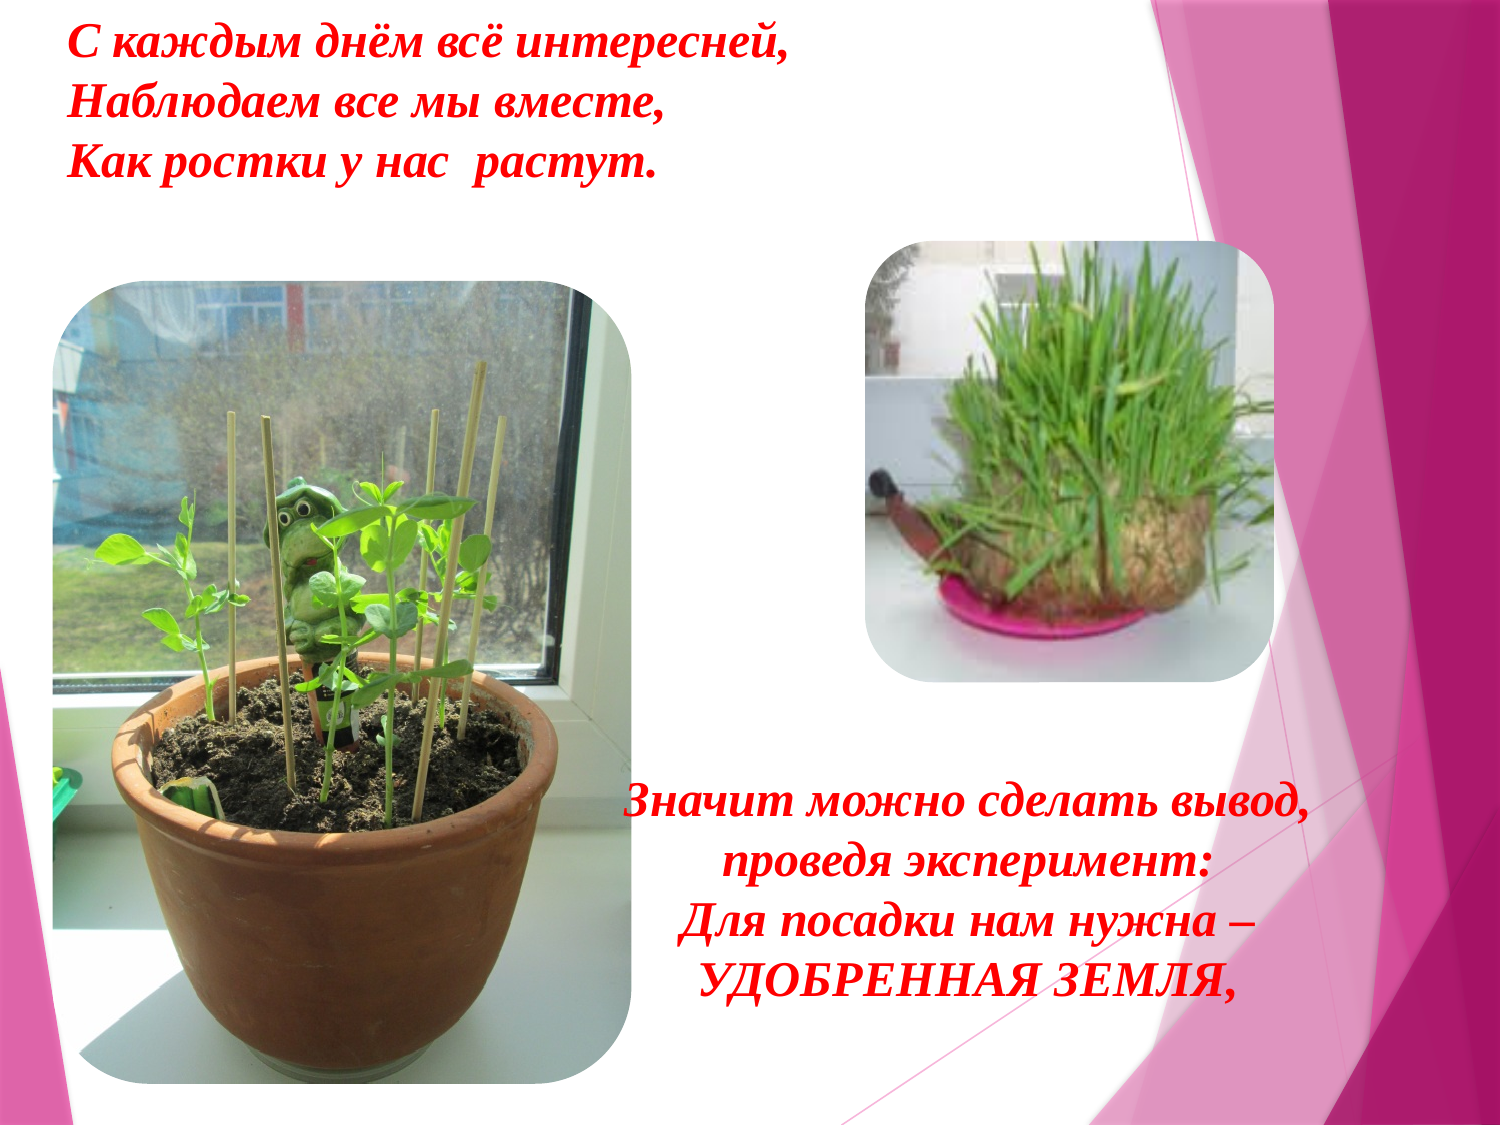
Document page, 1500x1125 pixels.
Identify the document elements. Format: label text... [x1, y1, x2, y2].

text_box Значит можно сделать вывод, проведя эксперимент: Для посадки нам нужна –УДОБРЕННАЯ ЗЕМЛЯ, [636, 758, 1388, 1014]
text_box С каждым днём всё интересней, Наблюдаем все мы вместе, Как ростки у нас растут. [52, 0, 1057, 195]
picture [864, 240, 1275, 683]
picture [52, 280, 632, 1085]
